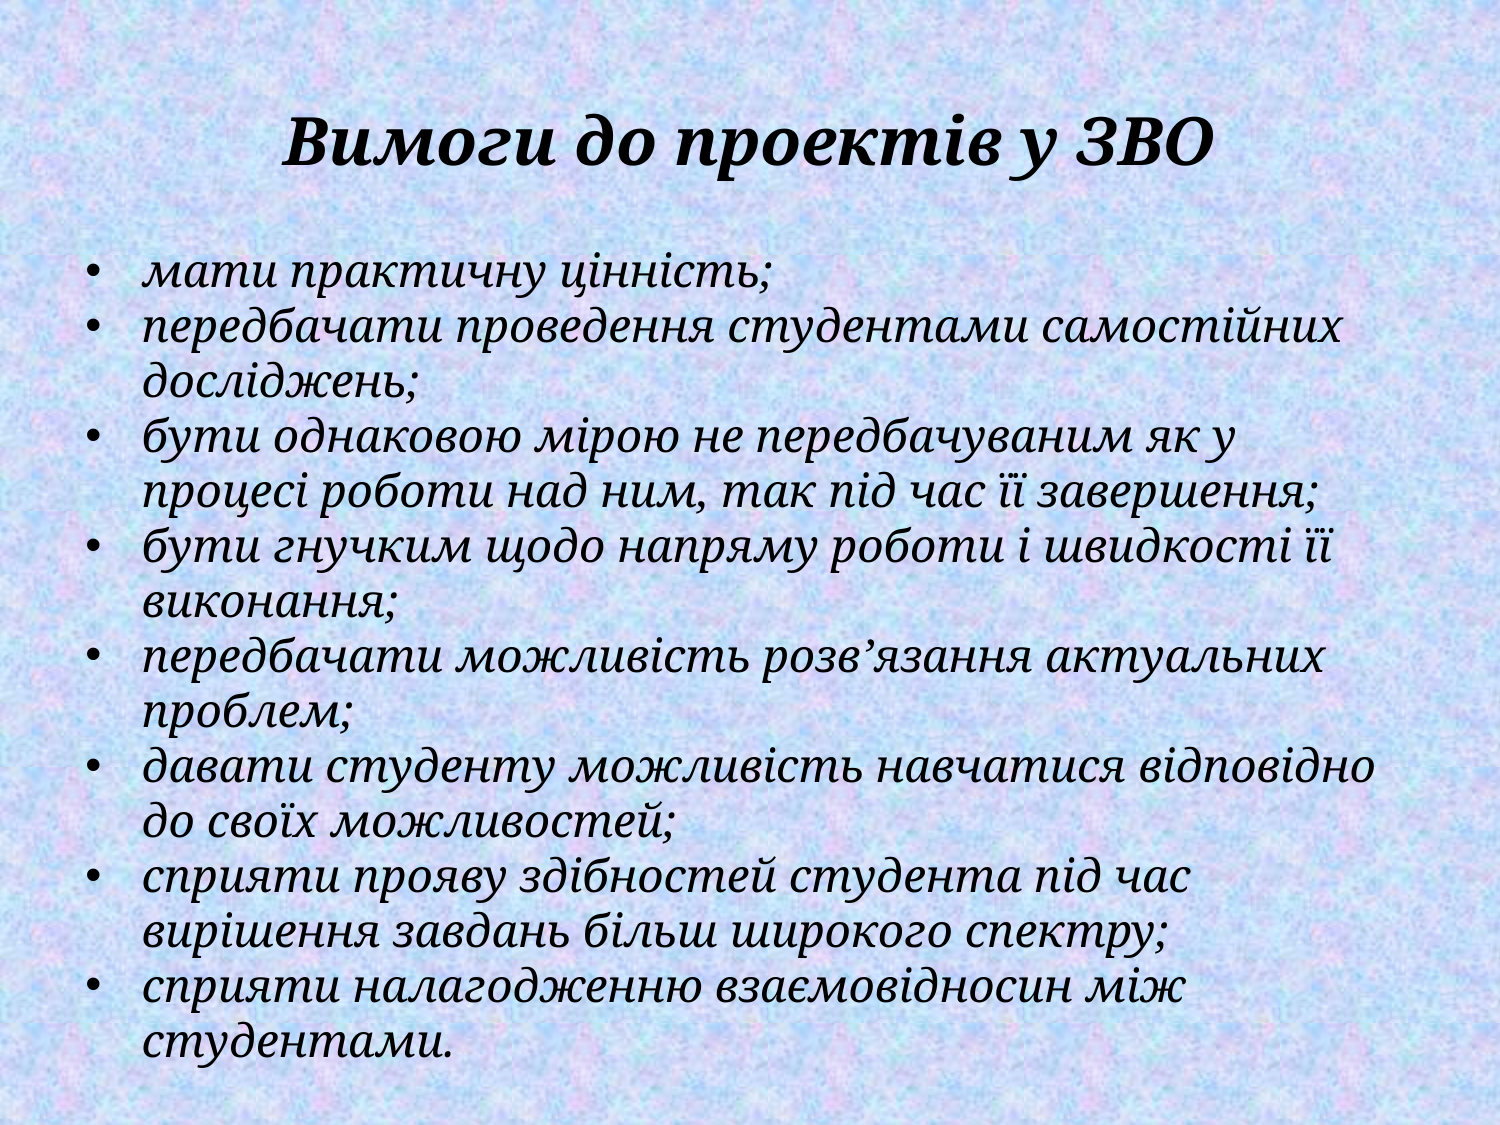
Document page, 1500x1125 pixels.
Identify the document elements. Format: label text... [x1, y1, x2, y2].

picture [0, 0, 1500, 1125]
title Вимоги до проектів у ЗВО [75, 45, 1425, 233]
list мати практичну цінність; передбачати проведення студентами самостійних досліджень; бути однаковою мірою не передбачуваним як у процесі роботи над ним, так під час її завершення; бути гнучким щодо напряму роботи і швидкості її виконання; передбачати можливість розв’язання актуальних проблем; давати студенту можливість навчатися відповідно до своїх можливостей; сприяти прояву здібностей студента під час вирішення завдань більш широкого спектру; сприяти налагодженню взаємовідносин між студентами. [70, 234, 1421, 977]
